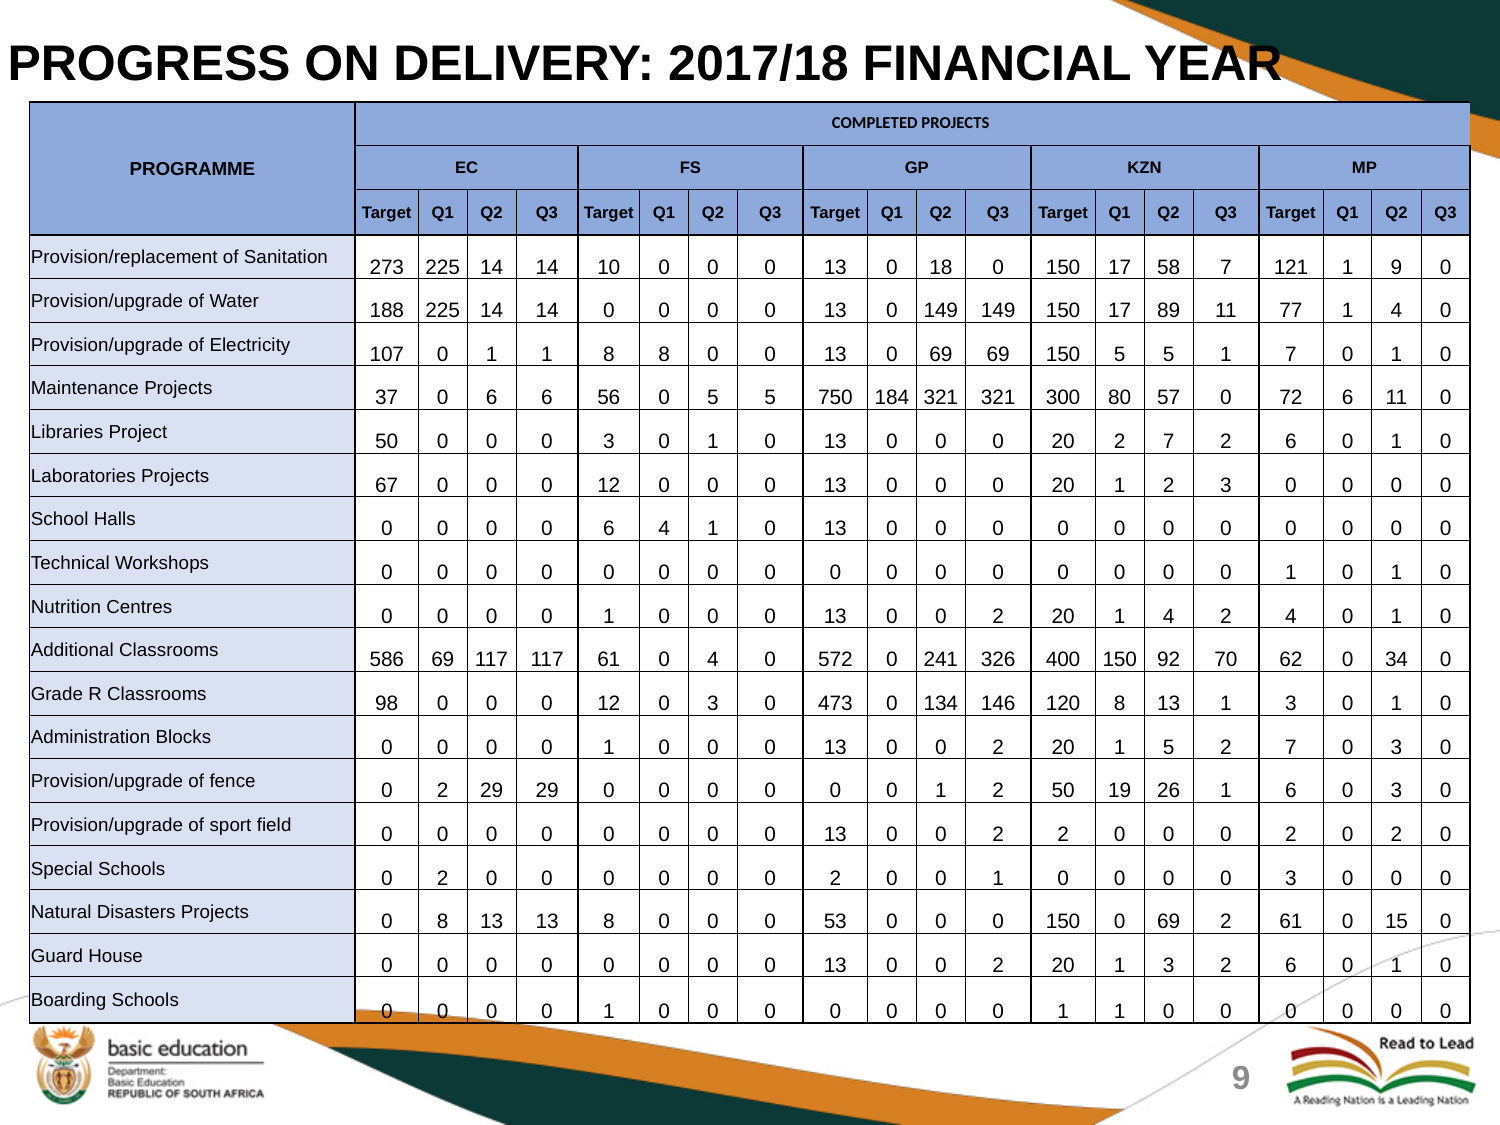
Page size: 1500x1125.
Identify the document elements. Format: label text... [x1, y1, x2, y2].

table_cell 1 [1096, 934, 1144, 976]
table_cell 0 [356, 803, 418, 845]
table_cell 0 [1422, 716, 1469, 758]
table_cell 14 [468, 236, 516, 278]
table_cell 0 [917, 454, 965, 496]
table_cell 0 [468, 977, 516, 1022]
table_cell 0 [804, 541, 867, 584]
table_cell 0 [966, 977, 1030, 1022]
table_cell 77 [1260, 279, 1323, 322]
table_cell 0 [640, 890, 688, 933]
table_cell 0 [1324, 672, 1371, 715]
table_cell 5 [738, 366, 802, 409]
table_cell 150 [1032, 323, 1095, 365]
table_cell 89 [1145, 279, 1193, 322]
table_cell 0 [640, 366, 688, 409]
table_cell 0 [689, 323, 737, 365]
table_cell 1 [1324, 236, 1371, 278]
table_cell 0 [419, 716, 467, 758]
table_cell 8 [579, 890, 639, 933]
table_cell 1 [579, 977, 639, 1022]
table_cell Grade R Classrooms [30, 672, 354, 715]
table_cell 13 [804, 323, 867, 365]
table_cell Guard House [30, 934, 354, 976]
table_cell 0 [579, 759, 639, 802]
table_cell 1 [966, 846, 1030, 889]
table_cell Q2 [689, 190, 737, 234]
table_cell 13 [804, 934, 867, 976]
table_cell 1 [1372, 323, 1421, 365]
table_cell 2 [1194, 410, 1258, 453]
table_cell 0 [579, 541, 639, 584]
table_cell Target [804, 190, 867, 234]
table_cell 1 [468, 323, 516, 365]
title PROGRESS ON DELIVERY: 2017/18 FINANCIAL YEAR [0, 0, 1321, 149]
table_cell 0 [356, 934, 418, 976]
table_cell 1 [1096, 716, 1144, 758]
table_cell 13 [804, 454, 867, 496]
table_cell 0 [738, 716, 802, 758]
table_cell 0 [419, 934, 467, 976]
table_cell 5 [1145, 323, 1193, 365]
table_cell 2 [1096, 410, 1144, 453]
table_cell 0 [1422, 934, 1469, 976]
table_cell Target [1260, 190, 1323, 234]
table_cell 0 [1145, 846, 1193, 889]
table_cell Q2 [468, 190, 516, 234]
table_cell 0 [868, 236, 916, 278]
table_cell Provision/replacement of Sanitation [30, 236, 354, 278]
table_cell 0 [517, 672, 577, 715]
table_cell 0 [419, 454, 467, 496]
table_cell 4 [1145, 585, 1193, 627]
table_cell 1 [1372, 410, 1421, 453]
table_cell 0 [1372, 846, 1421, 889]
table_cell 0 [1096, 846, 1144, 889]
table_cell 2 [966, 716, 1030, 758]
table_cell 0 [1422, 846, 1469, 889]
table_cell 5 [689, 366, 737, 409]
table_cell Provision/upgrade of Water [30, 279, 354, 322]
table_cell GP [804, 146, 1030, 189]
table_cell 2 [1145, 454, 1193, 496]
picture [0, 0, 1500, 1125]
table_cell 14 [468, 279, 516, 322]
table_cell 13 [1145, 672, 1193, 715]
table_cell 10 [579, 236, 639, 278]
table_cell 0 [468, 497, 516, 540]
table_cell 20 [1032, 934, 1095, 976]
table_cell 0 [468, 410, 516, 453]
table_cell 0 [468, 934, 516, 976]
table_cell 2 [966, 759, 1030, 802]
table_cell 0 [689, 279, 737, 322]
table_cell 0 [1422, 236, 1469, 278]
table_cell 0 [917, 977, 965, 1022]
table_cell 1 [1096, 585, 1144, 627]
table_cell 321 [966, 366, 1030, 409]
table_cell 0 [689, 890, 737, 933]
table_cell 0 [1324, 890, 1371, 933]
table_cell 0 [804, 759, 867, 802]
table_cell 0 [689, 541, 737, 584]
table_cell 8 [579, 323, 639, 365]
table_cell 0 [468, 803, 516, 845]
table_cell 0 [419, 541, 467, 584]
table_cell 0 [868, 454, 916, 496]
table_cell 8 [1096, 672, 1144, 715]
table_cell 0 [517, 585, 577, 627]
table_cell Technical Workshops [30, 541, 354, 584]
table_cell 0 [517, 846, 577, 889]
table_cell 0 [356, 497, 418, 540]
table_cell 0 [517, 716, 577, 758]
table_cell 2 [1194, 934, 1258, 976]
table_cell 1 [1096, 454, 1144, 496]
table_cell 0 [738, 846, 802, 889]
table_cell 3 [1372, 759, 1421, 802]
table_cell 0 [1324, 977, 1371, 1022]
table_cell 37 [356, 366, 418, 409]
table_cell 0 [1324, 541, 1371, 584]
table_cell 12 [579, 454, 639, 496]
table_cell 0 [1194, 803, 1258, 845]
table_cell 69 [1145, 890, 1193, 933]
table_cell 326 [966, 628, 1030, 671]
table_cell 750 [804, 366, 867, 409]
table_cell 4 [1372, 279, 1421, 322]
table_cell 5 [1096, 323, 1144, 365]
table_cell 0 [1096, 541, 1144, 584]
table_cell 2 [1194, 890, 1258, 933]
table_cell 225 [419, 236, 467, 278]
table_cell 0 [640, 759, 688, 802]
table_cell 13 [804, 236, 867, 278]
table_cell 0 [689, 977, 737, 1022]
table_cell 0 [1422, 890, 1469, 933]
table_cell 0 [640, 934, 688, 976]
table_cell Nutrition Centres [30, 585, 354, 627]
table_cell 0 [868, 279, 916, 322]
table_cell 0 [738, 323, 802, 365]
table_cell 0 [966, 236, 1030, 278]
table_cell 0 [738, 541, 802, 584]
table_cell 3 [1260, 672, 1323, 715]
table_cell 0 [966, 890, 1030, 933]
table_cell 0 [517, 454, 577, 496]
table_cell 2 [1260, 803, 1323, 845]
table_cell 0 [356, 846, 418, 889]
table_cell 400 [1032, 628, 1095, 671]
table_cell 29 [517, 759, 577, 802]
table_cell 92 [1145, 628, 1193, 671]
table_cell 0 [1145, 497, 1193, 540]
table_cell 0 [579, 279, 639, 322]
table_cell 0 [579, 803, 639, 845]
table_cell 146 [966, 672, 1030, 715]
table_cell 14 [517, 279, 577, 322]
table_cell Natural Disasters Projects [30, 890, 354, 933]
table_cell 0 [738, 497, 802, 540]
table_cell 0 [419, 977, 467, 1022]
table_cell 0 [738, 279, 802, 322]
table_cell 107 [356, 323, 418, 365]
table_cell 0 [689, 934, 737, 976]
table_cell 7 [1260, 323, 1323, 365]
table_cell 8 [640, 323, 688, 365]
table_cell 3 [1145, 934, 1193, 976]
table_cell 0 [1032, 846, 1095, 889]
table_cell 0 [868, 934, 916, 976]
table_cell 0 [917, 541, 965, 584]
table_cell 29 [468, 759, 516, 802]
table_cell 134 [917, 672, 965, 715]
table_cell 0 [419, 803, 467, 845]
table_cell 3 [1194, 454, 1258, 496]
table_cell 1 [517, 323, 577, 365]
table_cell 13 [804, 497, 867, 540]
table_cell 1 [1032, 977, 1095, 1022]
table_cell 0 [868, 759, 916, 802]
table_cell 0 [868, 410, 916, 453]
table_cell 0 [868, 890, 916, 933]
table_cell 0 [868, 672, 916, 715]
table_cell 0 [517, 803, 577, 845]
table_cell 18 [917, 236, 965, 278]
table_cell Q1 [640, 190, 688, 234]
table_cell School Halls [30, 497, 354, 540]
table_cell 12 [579, 672, 639, 715]
table_cell 1 [579, 716, 639, 758]
table_cell Q1 [1096, 190, 1144, 234]
table_cell 0 [1372, 454, 1421, 496]
table_cell 0 [917, 846, 965, 889]
table_cell 0 [579, 934, 639, 976]
table_cell 0 [917, 497, 965, 540]
slide_number 9 [915, 1046, 1266, 1107]
table_cell 0 [1194, 977, 1258, 1022]
table_cell 0 [1260, 497, 1323, 540]
table_cell 273 [356, 236, 418, 278]
table_cell 0 [1096, 497, 1144, 540]
table_cell 0 [1145, 803, 1193, 845]
table_cell 184 [868, 366, 916, 409]
table_cell 1 [1372, 541, 1421, 584]
table_cell 0 [468, 716, 516, 758]
table_cell 0 [419, 410, 467, 453]
table_cell 0 [868, 716, 916, 758]
table_cell 0 [689, 759, 737, 802]
table_cell 0 [966, 497, 1030, 540]
table_cell 0 [579, 846, 639, 889]
table_cell 0 [1422, 279, 1469, 322]
table_cell 0 [1324, 410, 1371, 453]
table_cell 0 [966, 410, 1030, 453]
table_cell 0 [1422, 759, 1469, 802]
table_cell 0 [468, 846, 516, 889]
table_cell 13 [804, 410, 867, 453]
table_cell 2 [1194, 716, 1258, 758]
table_cell Provision/upgrade of Electricity [30, 323, 354, 365]
table_cell Libraries Project [30, 410, 354, 453]
table_cell 2 [419, 759, 467, 802]
table_cell 0 [1194, 541, 1258, 584]
table_cell 0 [468, 672, 516, 715]
table_cell 1 [579, 585, 639, 627]
table_cell 11 [1372, 366, 1421, 409]
table_cell 1 [1372, 672, 1421, 715]
table_header PROGRAMME [30, 103, 354, 234]
table_cell 0 [640, 803, 688, 845]
table_cell 0 [1422, 541, 1469, 584]
table_cell 61 [1260, 890, 1323, 933]
table_cell 2 [1372, 803, 1421, 845]
table_cell Provision/upgrade of fence [30, 759, 354, 802]
table_cell 17 [1096, 279, 1144, 322]
table_cell 0 [689, 454, 737, 496]
table_cell 150 [1032, 279, 1095, 322]
table_cell 0 [1096, 890, 1144, 933]
table_cell 6 [468, 366, 516, 409]
table_cell Laboratories Projects [30, 454, 354, 496]
table_cell 0 [738, 803, 802, 845]
table_cell 0 [1324, 628, 1371, 671]
table_cell 56 [579, 366, 639, 409]
table_cell Target [579, 190, 639, 234]
table_cell 1 [1372, 585, 1421, 627]
table_cell 0 [1422, 585, 1469, 627]
table_cell 0 [356, 585, 418, 627]
table_cell 0 [1422, 628, 1469, 671]
table_cell 1 [1324, 279, 1371, 322]
table_cell 188 [356, 279, 418, 322]
table_cell 0 [868, 323, 916, 365]
table_cell 8 [419, 890, 467, 933]
table_cell 6 [579, 497, 639, 540]
table_cell 0 [1422, 454, 1469, 496]
table_cell 20 [1032, 585, 1095, 627]
table_cell 70 [1194, 628, 1258, 671]
table_cell 0 [966, 541, 1030, 584]
table_cell 3 [689, 672, 737, 715]
table_cell 13 [517, 890, 577, 933]
table_cell 572 [804, 628, 867, 671]
table_cell 0 [1324, 497, 1371, 540]
table_cell 0 [468, 454, 516, 496]
table_cell 0 [1145, 541, 1193, 584]
table_cell 4 [689, 628, 737, 671]
table_cell 0 [1324, 803, 1371, 845]
table_cell Boarding Schools [30, 977, 354, 1022]
table_cell 0 [738, 672, 802, 715]
table_cell 0 [738, 236, 802, 278]
table_cell 0 [1260, 454, 1323, 496]
table_cell 9 [1372, 236, 1421, 278]
table_cell 13 [804, 585, 867, 627]
table_cell FS [579, 146, 802, 189]
table_cell 0 [356, 890, 418, 933]
table_cell 6 [1260, 759, 1323, 802]
table_cell 0 [1422, 977, 1469, 1022]
table_cell 241 [917, 628, 965, 671]
table_cell 3 [1372, 716, 1421, 758]
table_cell 62 [1260, 628, 1323, 671]
table_cell 0 [917, 716, 965, 758]
table_cell 20 [1032, 716, 1095, 758]
table_cell 0 [738, 628, 802, 671]
table_cell 225 [419, 279, 467, 322]
table_cell 0 [689, 803, 737, 845]
table_cell Special Schools [30, 846, 354, 889]
table_cell 0 [640, 585, 688, 627]
table_cell 0 [1324, 454, 1371, 496]
table_cell 61 [579, 628, 639, 671]
table_cell MP [1260, 146, 1469, 189]
table_cell 150 [1032, 236, 1095, 278]
table_cell 69 [419, 628, 467, 671]
table_cell 14 [517, 236, 577, 278]
table_cell 0 [689, 585, 737, 627]
table_cell 2 [966, 934, 1030, 976]
table_cell 0 [419, 366, 467, 409]
table_cell 0 [1422, 803, 1469, 845]
table_cell 0 [1422, 410, 1469, 453]
table_cell 0 [356, 759, 418, 802]
table_cell 120 [1032, 672, 1095, 715]
table_cell 0 [1372, 977, 1421, 1022]
table_cell 0 [419, 585, 467, 627]
table_cell 20 [1032, 454, 1095, 496]
table_cell 1 [1372, 934, 1421, 976]
table_cell Provision/upgrade of sport field [30, 803, 354, 845]
table_cell 2 [966, 585, 1030, 627]
table_cell 2 [966, 803, 1030, 845]
table_cell 117 [517, 628, 577, 671]
table_cell 53 [804, 890, 867, 933]
table_cell 149 [917, 279, 965, 322]
table_cell 0 [738, 890, 802, 933]
table_cell 0 [868, 497, 916, 540]
table_cell 50 [356, 410, 418, 453]
table_cell Q1 [1324, 190, 1371, 234]
table_cell Q2 [1145, 190, 1193, 234]
table_cell 0 [1032, 541, 1095, 584]
table_cell 0 [640, 279, 688, 322]
table_cell Q3 [738, 190, 802, 234]
table_cell 13 [468, 890, 516, 933]
table_cell Q3 [1422, 190, 1469, 234]
table_cell 1 [917, 759, 965, 802]
table_cell 4 [640, 497, 688, 540]
table_cell 0 [640, 977, 688, 1022]
table_cell 5 [1145, 716, 1193, 758]
table_cell 58 [1145, 236, 1193, 278]
table_cell 0 [738, 977, 802, 1022]
table_cell 117 [468, 628, 516, 671]
table_cell 0 [689, 236, 737, 278]
table_cell 0 [1145, 977, 1193, 1022]
table_cell Q1 [868, 190, 916, 234]
table_cell 0 [517, 410, 577, 453]
table_cell Q3 [517, 190, 577, 234]
table_cell 6 [1260, 934, 1323, 976]
table_cell 0 [640, 454, 688, 496]
table_cell 2 [419, 846, 467, 889]
table_cell 0 [640, 236, 688, 278]
table_cell 0 [1324, 323, 1371, 365]
table_cell 0 [917, 803, 965, 845]
table_cell 0 [1324, 585, 1371, 627]
table_cell 69 [917, 323, 965, 365]
table_cell 1 [1194, 323, 1258, 365]
table_cell 321 [917, 366, 965, 409]
table_cell 586 [356, 628, 418, 671]
table_cell Q3 [966, 190, 1030, 234]
table_cell 0 [1096, 803, 1144, 845]
table_cell 0 [917, 410, 965, 453]
table_cell 300 [1032, 366, 1095, 409]
table_cell 0 [356, 541, 418, 584]
table_cell 0 [419, 497, 467, 540]
table_cell 0 [804, 977, 867, 1022]
table_cell 0 [468, 541, 516, 584]
table_cell 0 [966, 454, 1030, 496]
table_cell 1 [1096, 977, 1144, 1022]
table_cell 6 [1324, 366, 1371, 409]
table_cell 0 [640, 716, 688, 758]
table_cell 0 [1422, 366, 1469, 409]
table_cell KZN [1032, 146, 1258, 189]
table_cell 0 [419, 672, 467, 715]
table_cell 2 [1194, 585, 1258, 627]
table_cell 0 [468, 585, 516, 627]
table_cell 80 [1096, 366, 1144, 409]
table_cell 20 [1032, 410, 1095, 453]
table_cell Administration Blocks [30, 716, 354, 758]
table_cell 0 [640, 846, 688, 889]
table_cell 1 [1194, 672, 1258, 715]
table_cell 13 [804, 279, 867, 322]
table_cell 1 [689, 410, 737, 453]
table_cell 2 [1032, 803, 1095, 845]
table_cell 0 [1324, 846, 1371, 889]
table_cell Q2 [917, 190, 965, 234]
table_cell Q3 [1194, 190, 1258, 234]
table_cell 0 [738, 759, 802, 802]
table_cell 0 [868, 585, 916, 627]
table_cell 7 [1260, 716, 1323, 758]
table_cell 69 [966, 323, 1030, 365]
table_cell 0 [1324, 934, 1371, 976]
table_cell 0 [640, 628, 688, 671]
table_cell 0 [738, 585, 802, 627]
table_cell 0 [738, 454, 802, 496]
table_cell 0 [640, 672, 688, 715]
table_cell 0 [517, 541, 577, 584]
table_cell 0 [738, 934, 802, 976]
table_cell 0 [917, 890, 965, 933]
table_cell 13 [804, 803, 867, 845]
table_cell 0 [1194, 366, 1258, 409]
table_cell 34 [1372, 628, 1421, 671]
table_cell 0 [1194, 846, 1258, 889]
table_cell 67 [356, 454, 418, 496]
table_cell 0 [868, 803, 916, 845]
table_cell 50 [1032, 759, 1095, 802]
table_cell 0 [738, 410, 802, 453]
table_cell 0 [640, 410, 688, 453]
table_cell Target [356, 190, 418, 234]
table_cell 0 [1422, 497, 1469, 540]
table_cell 0 [689, 846, 737, 889]
table_cell 149 [966, 279, 1030, 322]
table_cell 4 [1260, 585, 1323, 627]
table_cell 0 [868, 628, 916, 671]
table_cell 6 [1260, 410, 1323, 453]
table_cell 15 [1372, 890, 1421, 933]
table_cell 0 [868, 977, 916, 1022]
table_cell 150 [1096, 628, 1144, 671]
table_cell 6 [517, 366, 577, 409]
table_cell 0 [1422, 672, 1469, 715]
table_cell 0 [689, 716, 737, 758]
table_cell 0 [1324, 716, 1371, 758]
table_cell 0 [419, 323, 467, 365]
table_cell 0 [1032, 497, 1095, 540]
table_cell Target [1032, 190, 1095, 234]
table_cell 0 [356, 977, 418, 1022]
table_cell EC [356, 146, 577, 189]
table_cell 1 [1260, 541, 1323, 584]
table_cell 13 [804, 716, 867, 758]
table_cell 0 [868, 846, 916, 889]
table_cell 0 [1372, 497, 1421, 540]
table_cell 473 [804, 672, 867, 715]
table_cell 0 [356, 716, 418, 758]
table_cell Q2 [1372, 190, 1421, 234]
table_cell 3 [1260, 846, 1323, 889]
table_cell 1 [1194, 759, 1258, 802]
table_cell Q1 [419, 190, 467, 234]
table_cell 3 [579, 410, 639, 453]
table_cell 121 [1260, 236, 1323, 278]
table_cell 0 [1194, 497, 1258, 540]
table_cell 0 [517, 934, 577, 976]
table_cell 0 [917, 934, 965, 976]
table_cell Maintenance Projects [30, 366, 354, 409]
table_cell Additional Classrooms [30, 628, 354, 671]
table_cell 19 [1096, 759, 1144, 802]
table_header COMPLETED PROJECTS [356, 103, 1470, 145]
table_cell 0 [1422, 323, 1469, 365]
table_cell 0 [868, 541, 916, 584]
table_cell 150 [1032, 890, 1095, 933]
table_cell 98 [356, 672, 418, 715]
table_cell 26 [1145, 759, 1193, 802]
table_cell 72 [1260, 366, 1323, 409]
table_cell 0 [517, 977, 577, 1022]
table_cell 7 [1194, 236, 1258, 278]
table_cell 7 [1145, 410, 1193, 453]
table_cell 2 [804, 846, 867, 889]
table_cell 17 [1096, 236, 1144, 278]
table_cell 0 [1260, 977, 1323, 1022]
table_cell 11 [1194, 279, 1258, 322]
table_cell 0 [517, 497, 577, 540]
table_cell 0 [640, 541, 688, 584]
table_cell 1 [689, 497, 737, 540]
table_cell 57 [1145, 366, 1193, 409]
table_cell 0 [1324, 759, 1371, 802]
table_cell 0 [917, 585, 965, 627]
